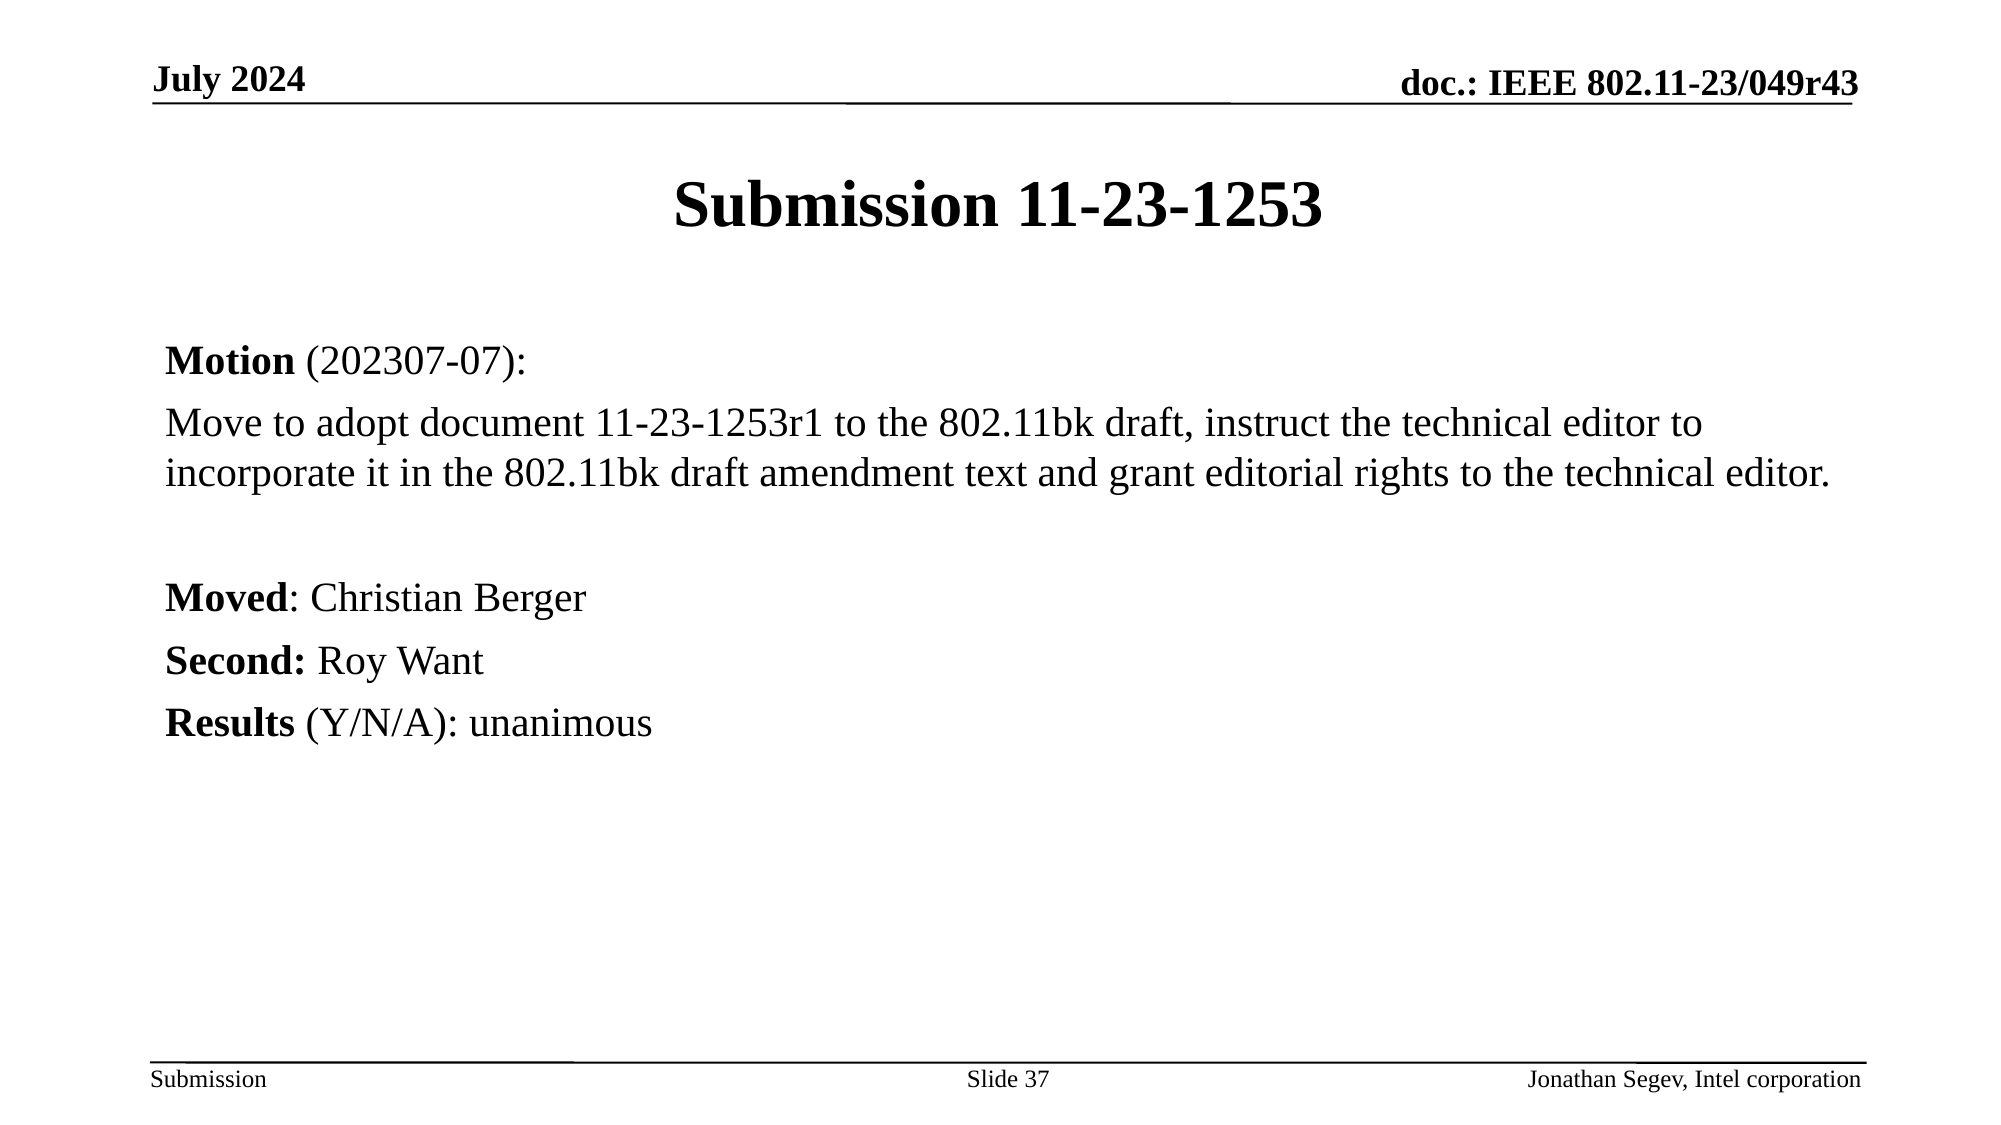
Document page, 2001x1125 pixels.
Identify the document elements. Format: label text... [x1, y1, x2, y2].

list Motion (202307-07): Move to adopt document 11-23-1253r1 to the 802.11bk draft, instruct the technical editor to incorporate it in the 802.11bk draft amendment text and grant editorial rights to the technical editor. Moved: Christian Berger Second: Roy Want Results (Y/N/A): unanimous [149, 324, 1850, 1000]
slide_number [152, 54, 563, 100]
slide_number Slide 37 [950, 1061, 1067, 1123]
footer Jonathan Segev, Intel corporation [1165, 1061, 1863, 1093]
title Submission 11-23-1253 [149, 112, 1850, 288]
